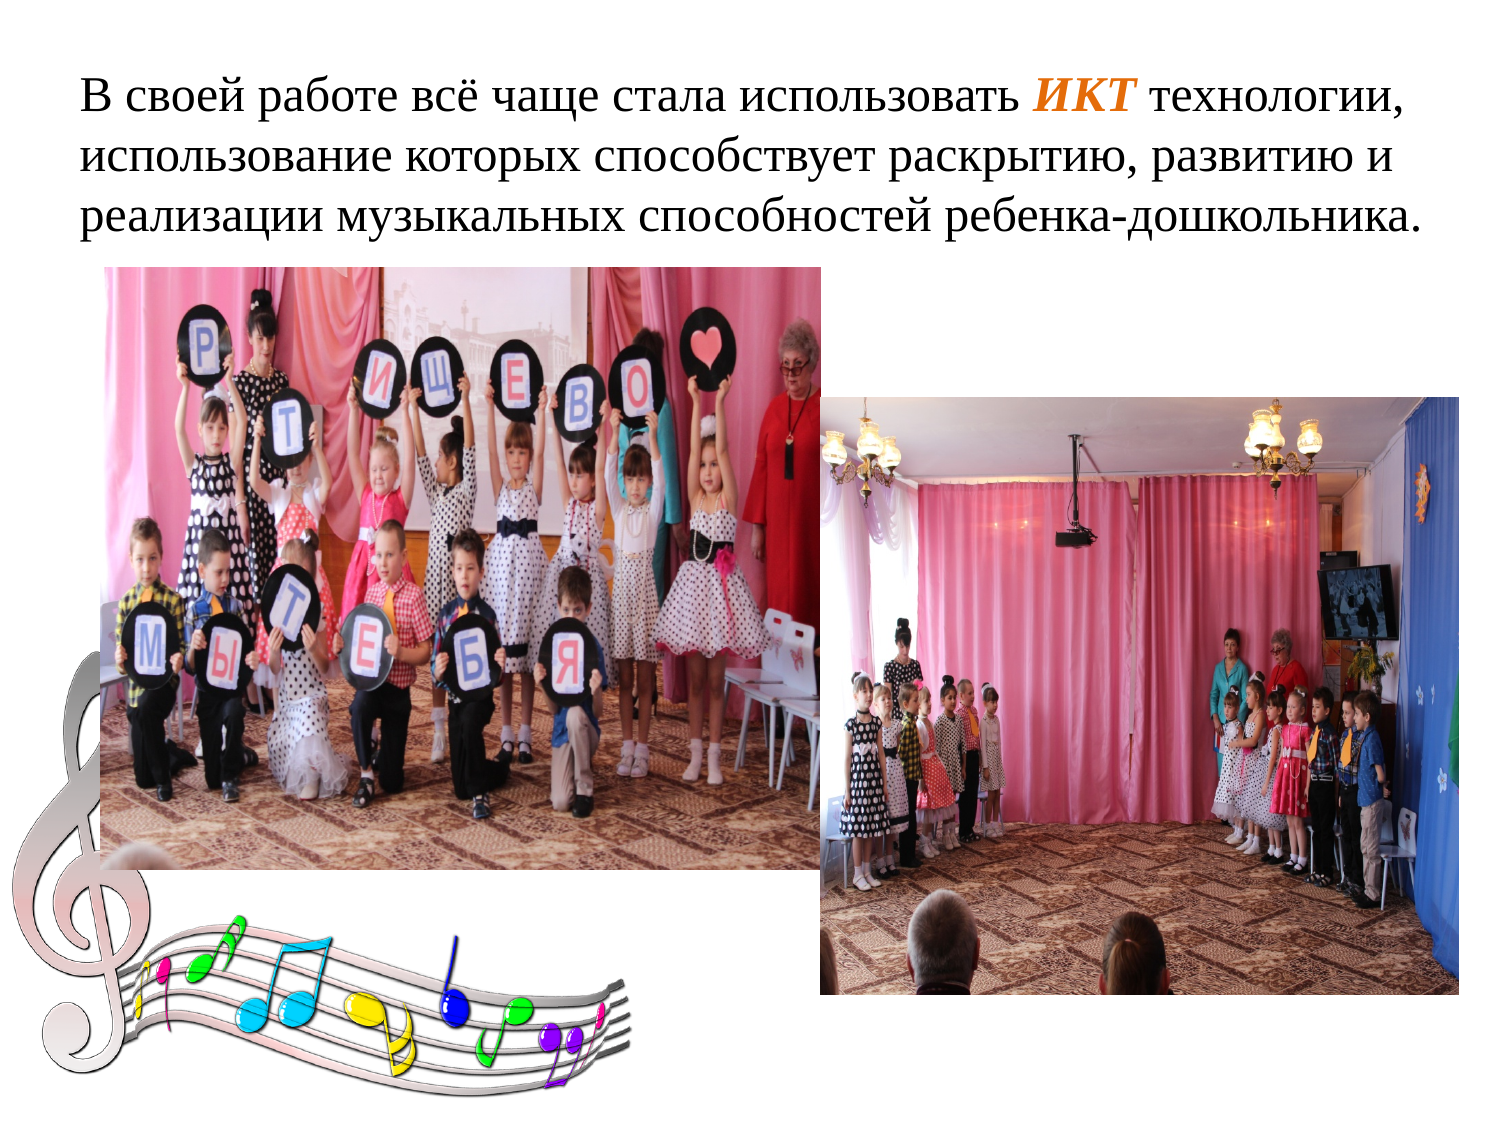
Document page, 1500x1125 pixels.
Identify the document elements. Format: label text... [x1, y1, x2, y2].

text_box В своей работе всё чаще стала использовать ИКТ технологии, использование которых способствует раскрытию, развитию и реализации музыкальных способностей ребенка-дошкольника. [64, 54, 1447, 370]
picture [0, 266, 1459, 1125]
